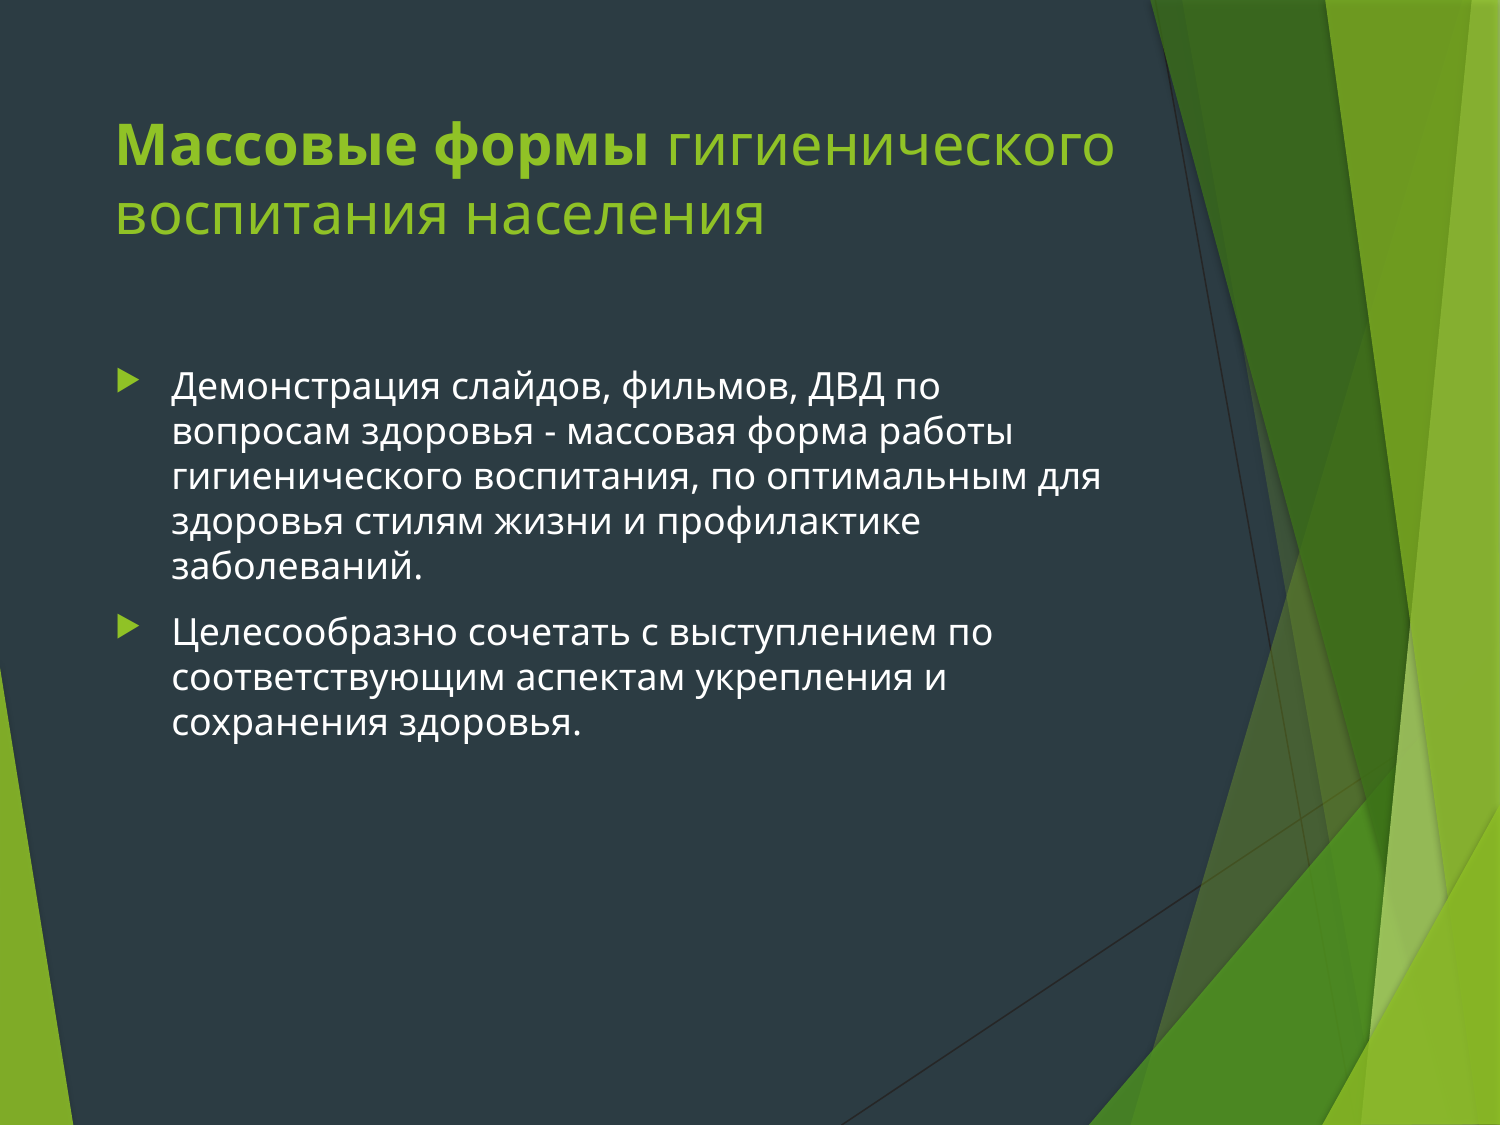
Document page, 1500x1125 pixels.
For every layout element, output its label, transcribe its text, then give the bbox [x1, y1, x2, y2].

title Массовые формы гигиенического воспитания населения [99, 99, 1142, 317]
list Демонстрация слайдов, фильмов, ДВД по вопросам здоровья - массовая форма работы гигиенического воспитания, по оптимальным для здоровья стилям жизни и профилактике заболеваний. Целесообразно сочетать с выступлением по соответствующим аспектам укрепления и сохранения здоровья. [99, 354, 1142, 992]
